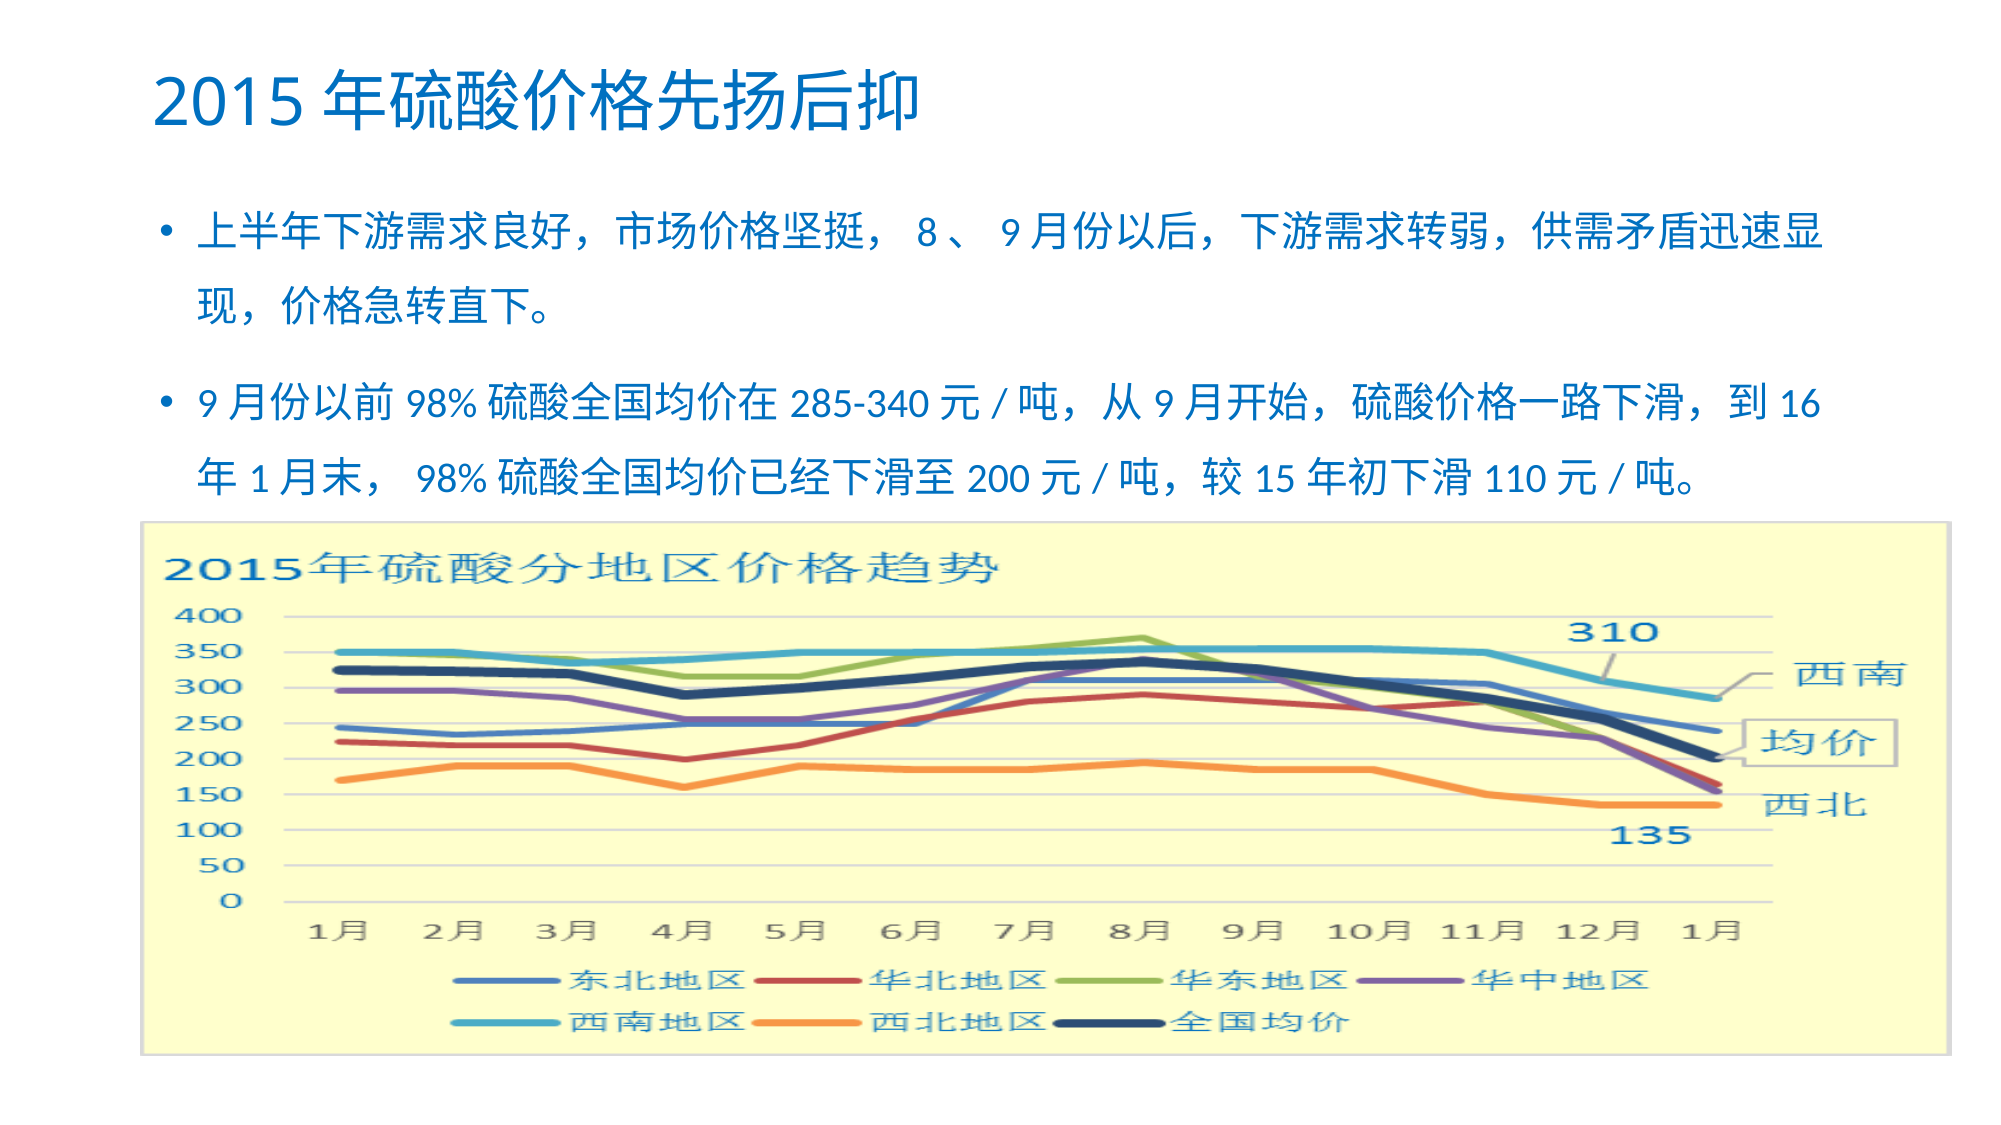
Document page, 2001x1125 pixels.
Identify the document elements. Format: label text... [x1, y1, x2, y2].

list 上半年下游需求良好，市场价格坚挺，8、9月份以后，下游需求转弱，供需矛盾迅速显现，价格急转直下。 9月份以前98%硫酸全国均价在285-340元/吨，从9月开始，硫酸价格一路下滑，到16年1月末，98%硫酸全国均价已经下滑至200元/吨，较15年初下滑110元/吨。 [144, 172, 1868, 506]
title 2015年硫酸价格先扬后抑 [137, 59, 1863, 185]
picture [140, 521, 1952, 1056]
